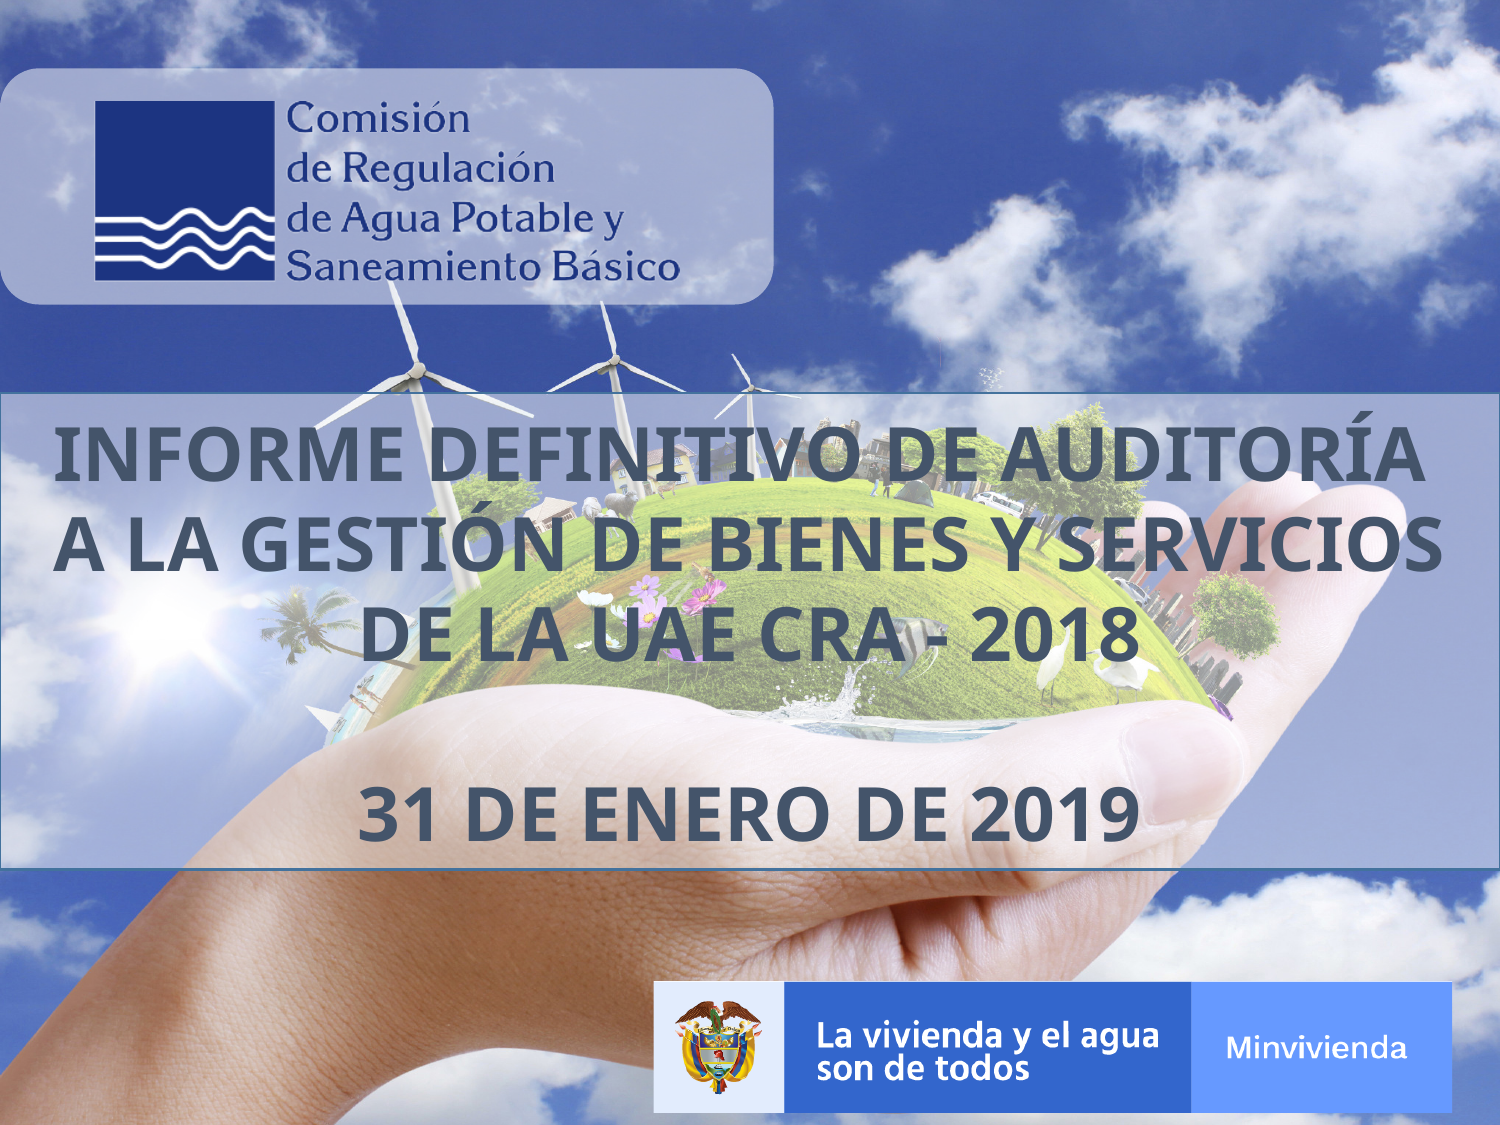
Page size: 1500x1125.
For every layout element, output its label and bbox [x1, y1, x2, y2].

picture [0, 0, 1500, 1125]
text_box [0, 68, 774, 305]
